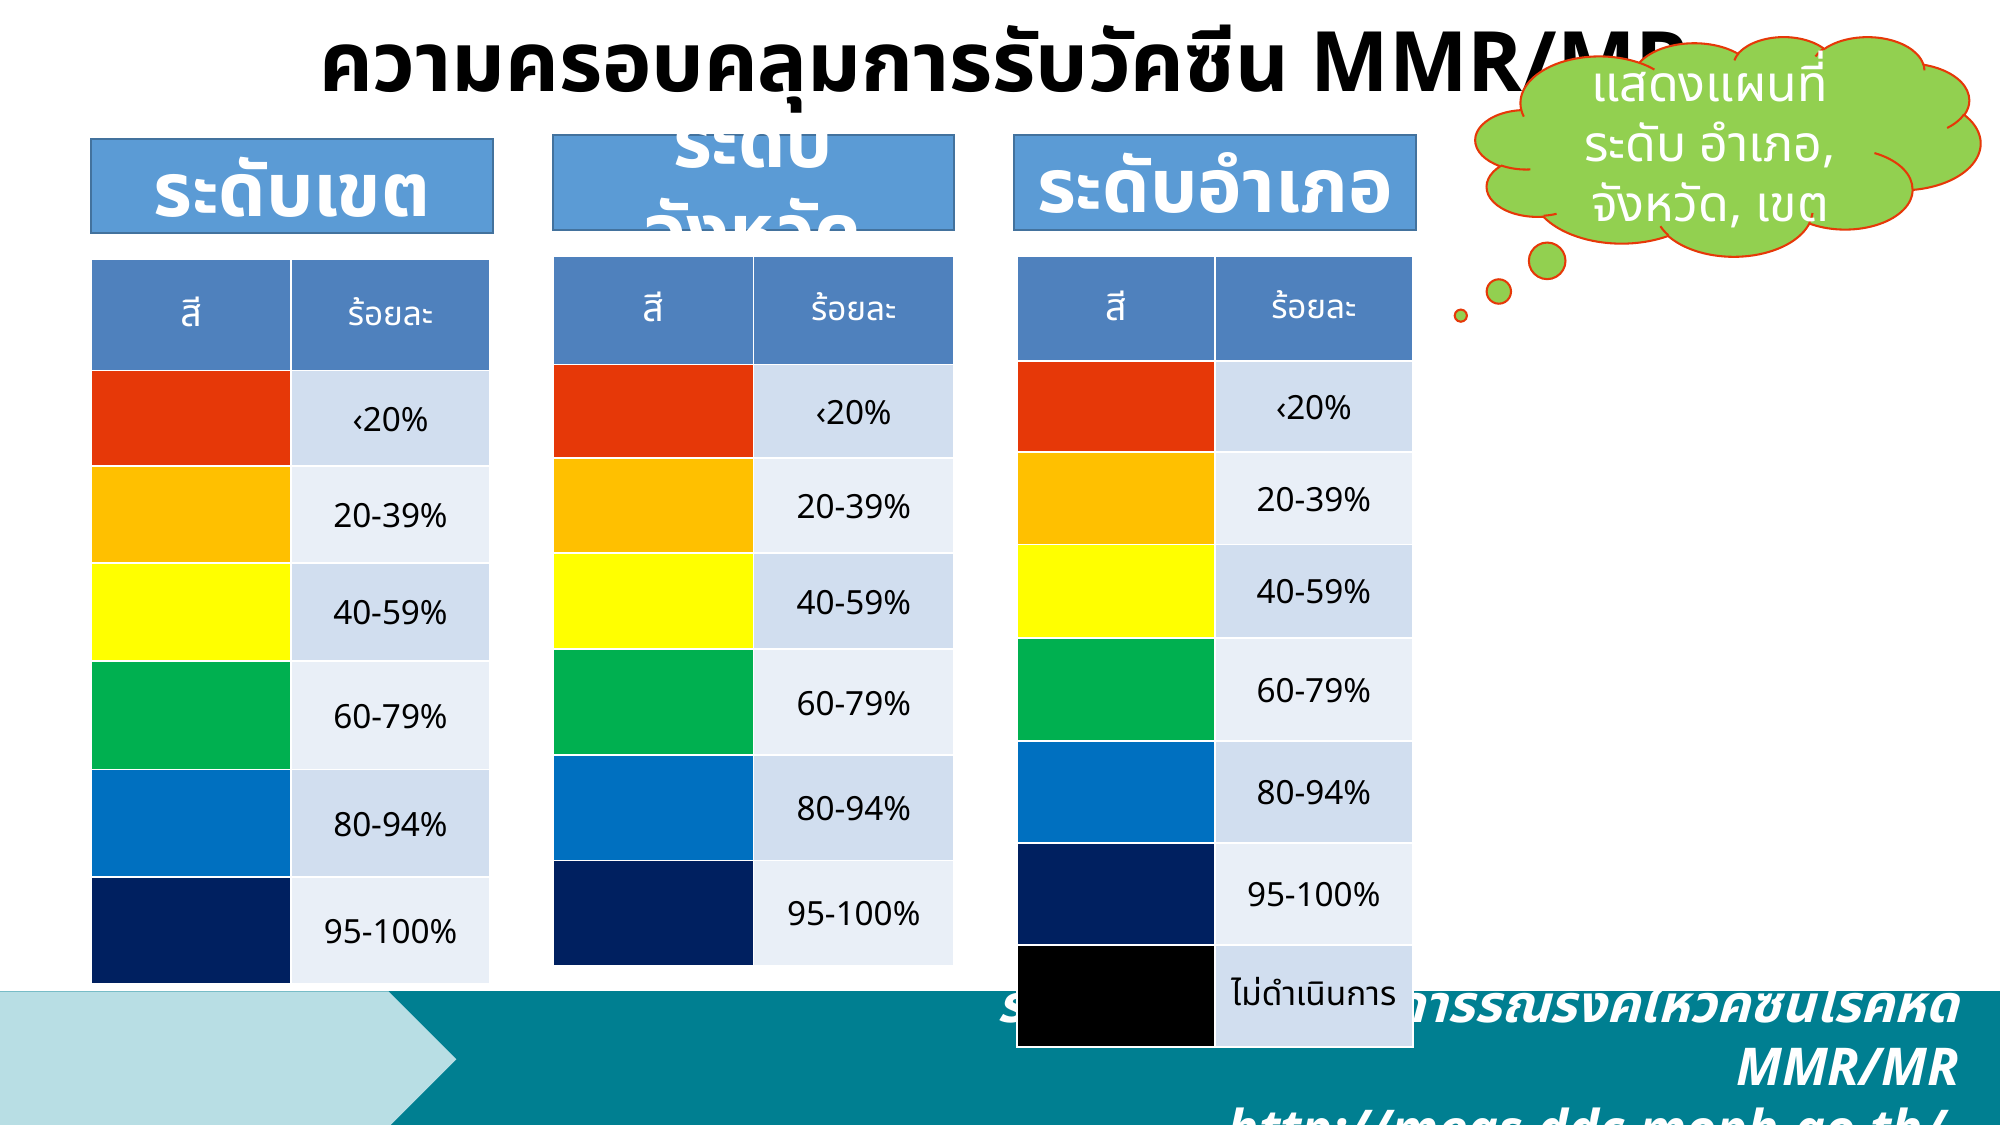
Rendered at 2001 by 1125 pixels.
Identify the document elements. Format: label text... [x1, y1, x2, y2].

table_cell ไม่ดำเนินการ [1216, 946, 1412, 1046]
table_header ร้อยละ [292, 260, 489, 370]
table_cell 80-94% [754, 756, 953, 860]
text_box ระดับเขต [90, 138, 494, 234]
text_box แสดงแผนที่ ระดับ อำเภอ, จังหวัด, เขต [1485, 278, 1513, 305]
table_cell ‹20% [754, 365, 953, 457]
table_cell 20-39% [754, 459, 953, 552]
table_cell [1018, 453, 1214, 544]
table_cell [1018, 742, 1214, 842]
table_cell [554, 365, 753, 457]
text_box แสดงแผนที่ ระดับ อำเภอ, จังหวัด, เขต [1474, 36, 1982, 258]
table_cell 80-94% [1216, 742, 1412, 842]
text_box ระดับจังหวัด [552, 134, 955, 231]
table_header ร้อยละ [754, 257, 953, 364]
table_header สี [92, 260, 290, 370]
table_cell [92, 467, 290, 562]
table_cell 95-100% [1216, 844, 1412, 944]
table_cell 40-59% [1216, 545, 1412, 637]
table_cell 95-100% [754, 861, 953, 965]
table_cell [92, 878, 290, 983]
table_cell 80-94% [292, 770, 489, 876]
table_cell [1018, 362, 1214, 451]
table_cell [554, 861, 753, 965]
table_cell [1018, 639, 1214, 740]
table_cell [1018, 844, 1214, 944]
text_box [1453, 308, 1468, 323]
table_header สี [1018, 257, 1214, 360]
table_cell [1018, 545, 1214, 637]
table_cell 95-100% [292, 878, 489, 983]
text_box แสดงแผนที่ ระดับ อำเภอ, จังหวัด, เขต [1527, 241, 1567, 281]
table_cell [92, 564, 290, 660]
table_cell [1018, 946, 1214, 1046]
table_cell [554, 756, 753, 860]
table_cell [554, 459, 753, 552]
table_cell 20-39% [292, 467, 489, 562]
title ความครอบคลุมการรับวัคซีน MMR/MR [40, 12, 1970, 126]
table_cell [92, 371, 290, 465]
table_cell 60-79% [1216, 639, 1412, 740]
table_cell 20-39% [1216, 453, 1412, 544]
table_cell [554, 650, 753, 754]
table_header สี [554, 257, 753, 364]
table_cell 40-59% [754, 554, 953, 648]
table_cell 40-59% [292, 564, 489, 660]
table_cell ‹20% [292, 371, 489, 465]
table_cell [92, 662, 290, 769]
text_box ระดับอำเภอ [1013, 134, 1417, 231]
table_cell 60-79% [754, 650, 953, 754]
table_header ร้อยละ [1216, 257, 1412, 360]
table_cell ‹20% [1216, 362, 1412, 451]
table_cell [554, 554, 753, 648]
table_cell [92, 770, 290, 876]
table_cell 60-79% [292, 662, 489, 769]
